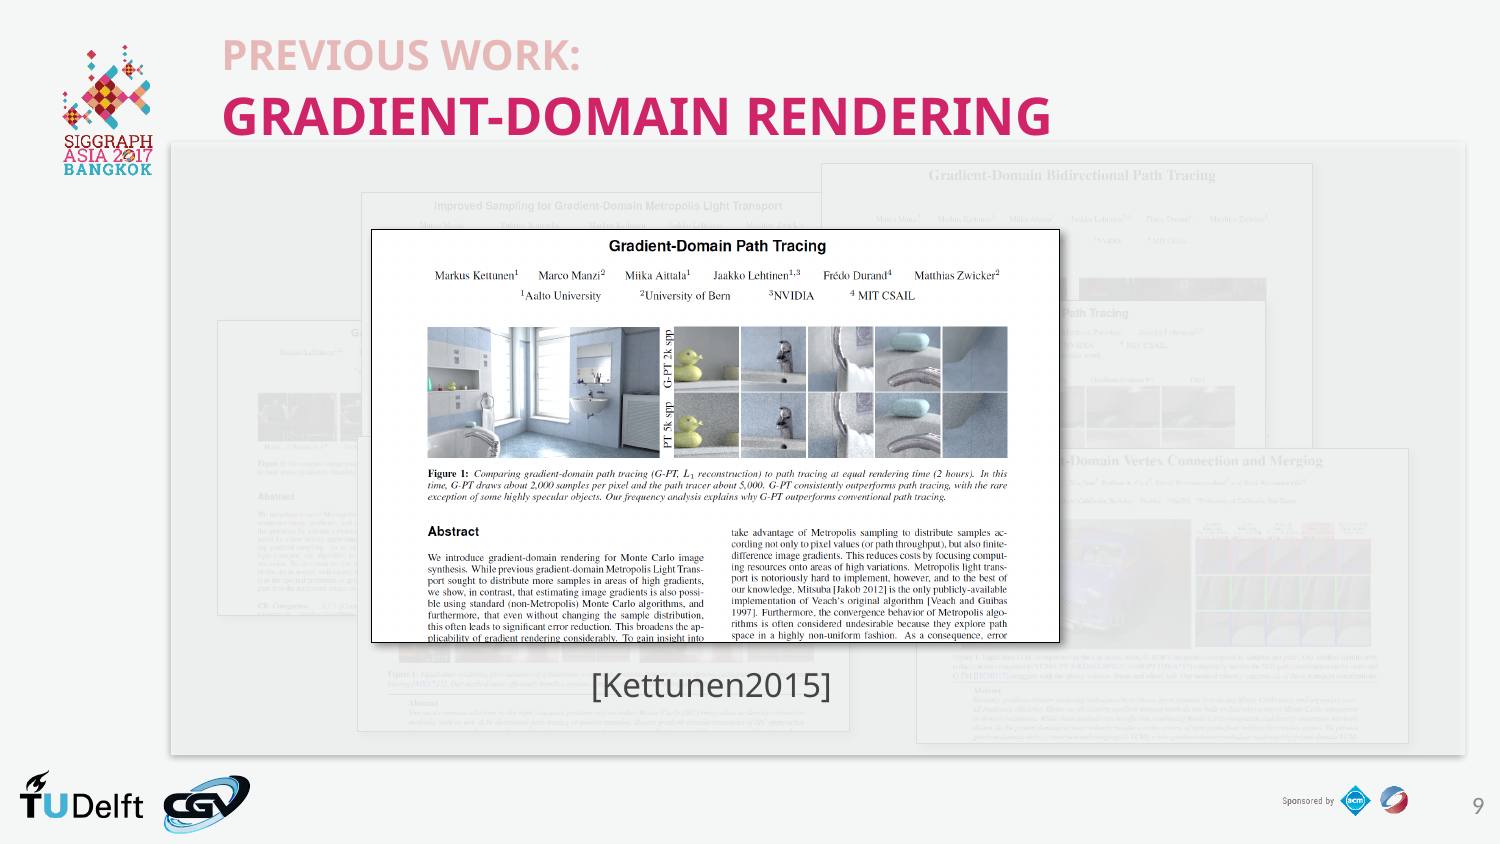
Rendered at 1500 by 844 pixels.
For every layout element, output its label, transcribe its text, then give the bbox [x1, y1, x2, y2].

text_box Previous Work: [206, 7, 1403, 100]
picture [42, 30, 177, 188]
picture [217, 162, 1409, 745]
slide_number 9 [1439, 782, 1500, 827]
title gradient-domain rendering [206, 100, 1403, 140]
picture [8, 758, 252, 844]
text_box [170, 141, 1466, 756]
picture [1274, 774, 1427, 829]
